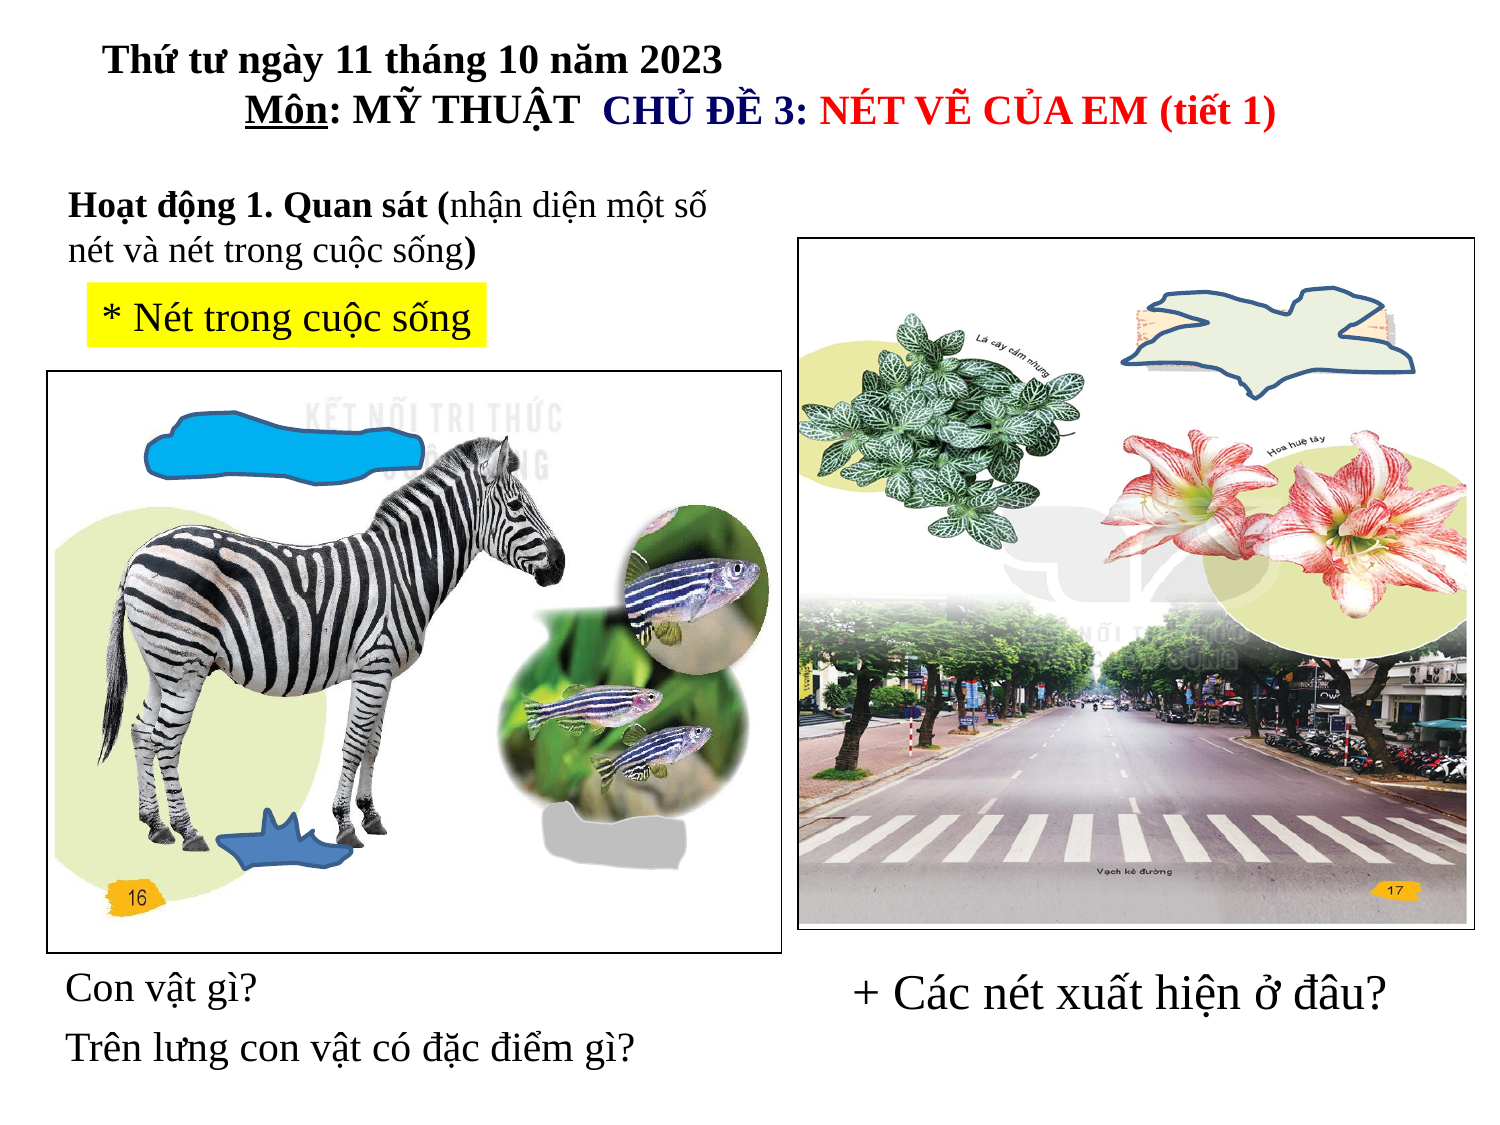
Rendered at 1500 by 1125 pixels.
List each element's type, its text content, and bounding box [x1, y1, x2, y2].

text_box Hoạt động 1. Quan sát (nhận diện một số nét và nét trong cuộc sống) [53, 173, 763, 278]
text_box * Nét trong cuộc sống [86, 282, 487, 348]
picture [797, 237, 1476, 930]
text_box CHỦ ĐỀ 3: NÉT VẼ CỦA EM (tiết 1) [739, 75, 1347, 140]
picture [47, 371, 781, 953]
text_box Trên lưng con vật có đặc điểm gì? [50, 1011, 766, 1077]
text_box Con vật gì? [50, 962, 766, 1011]
text_box + Các nét xuất hiện ở đâu? [837, 952, 1448, 1027]
text_box Thứ tư ngày 11 tháng 10 năm 2023 Môn: MỸ THUẬT [87, 24, 739, 140]
